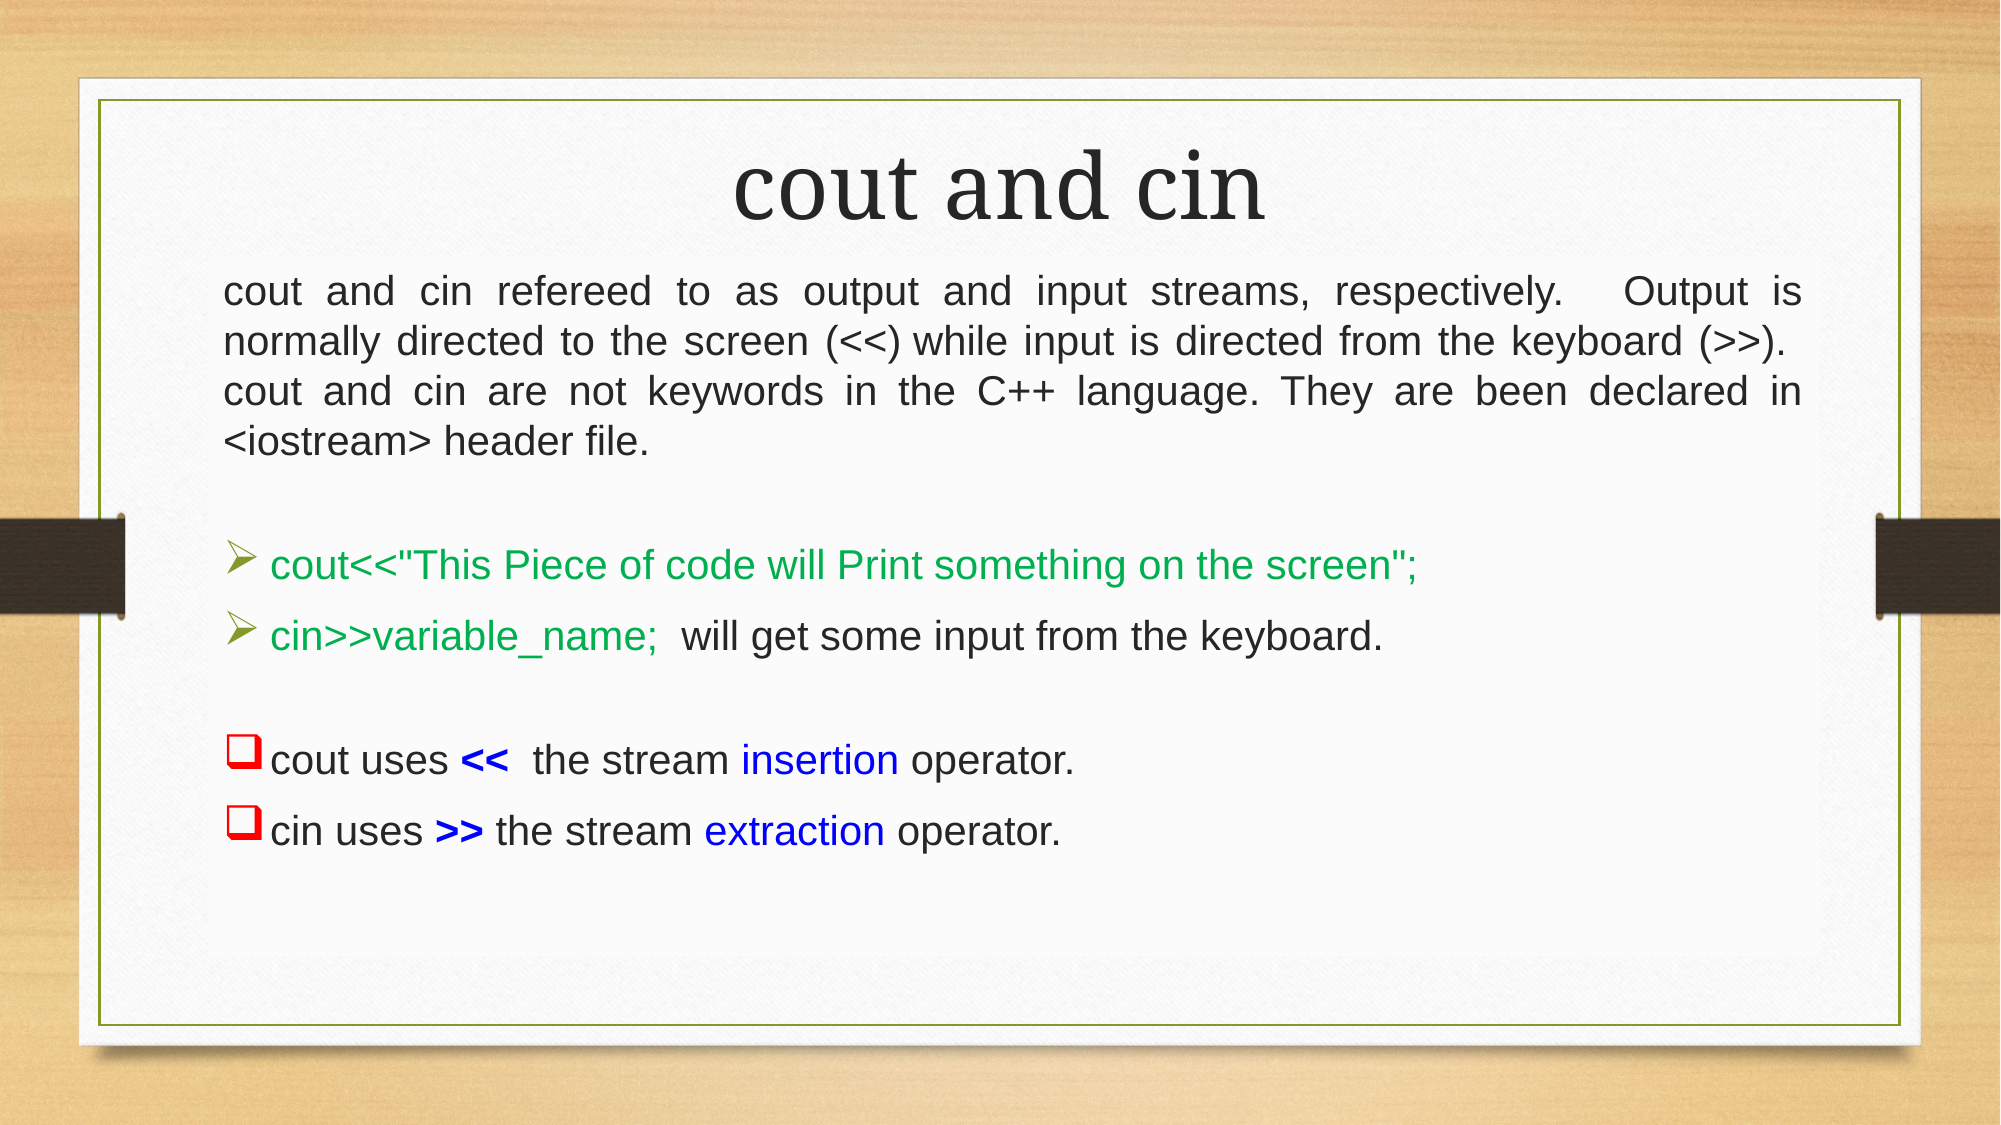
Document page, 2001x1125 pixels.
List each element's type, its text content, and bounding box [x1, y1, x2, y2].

title cout and cin [212, 76, 1788, 256]
picture [0, 0, 2001, 1125]
list cout and cin refereed to as output and input streams, respectively. Output is normally directed to the screen (<<) while input is directed from the keyboard (>>). cout and cin are not keywords in the C++ language. They are been declared in <iostream> header file. cout<<"This Piece of code will Print something on the screen"; cin>>variable_name; will get some input from the keyboard. cout uses << the stream insertion operator. cin uses >> the stream extraction operator. [208, 256, 1819, 956]
